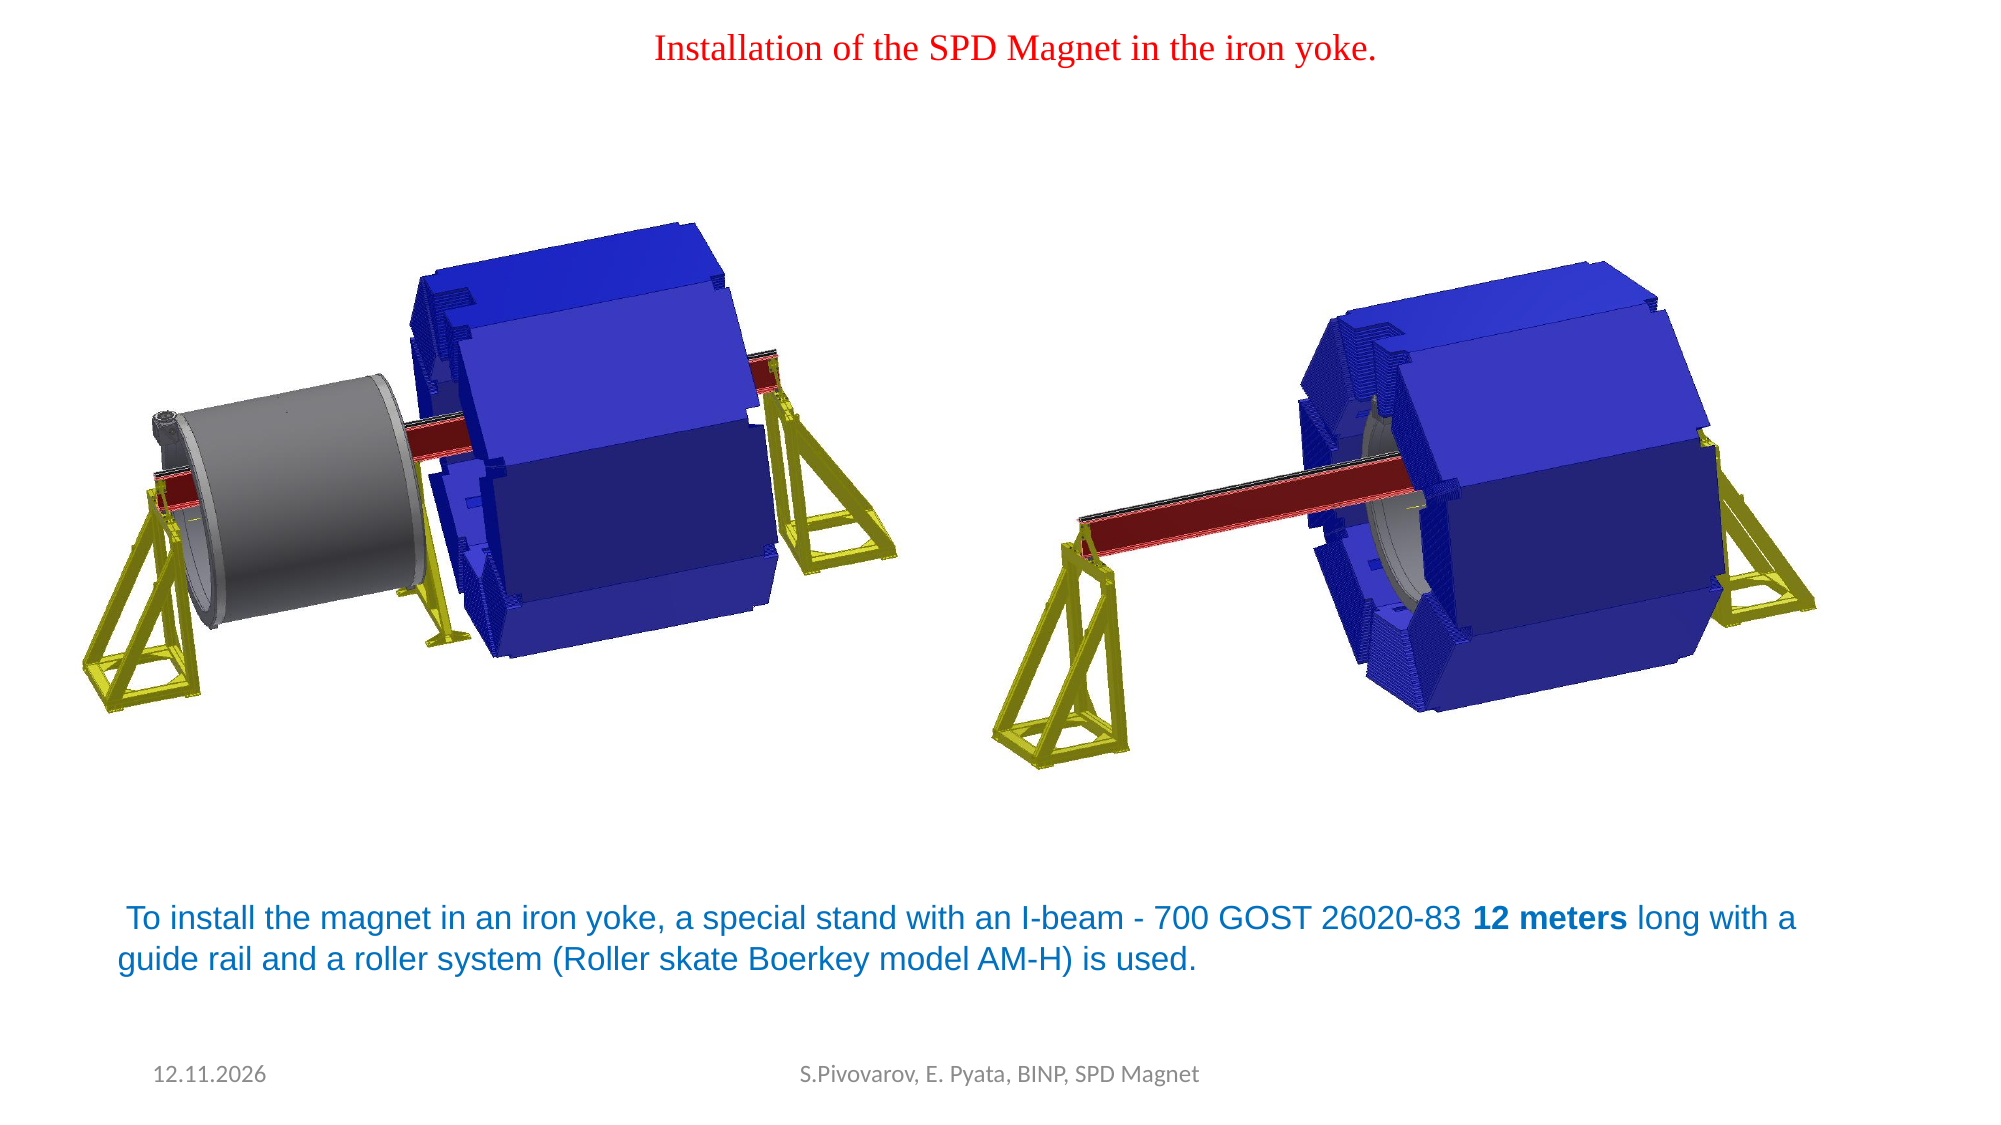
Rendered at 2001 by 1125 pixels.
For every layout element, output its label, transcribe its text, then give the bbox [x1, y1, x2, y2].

text_box Installation of the SPD Magnet in the iron yoke. [607, 15, 1425, 76]
text_box To install the magnet in an iron yoke, a special stand with an I-beam - 700 GOST 26020-83 12 meters long with a guide rail and a roller system (Roller skate Boerkey model AM-H) is used. [102, 884, 1889, 985]
footer S.Pivovarov, E. Pyata, BINP, SPD Magnet [662, 1042, 1338, 1103]
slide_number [137, 1042, 588, 1103]
picture [52, 215, 912, 723]
picture [976, 250, 1834, 777]
